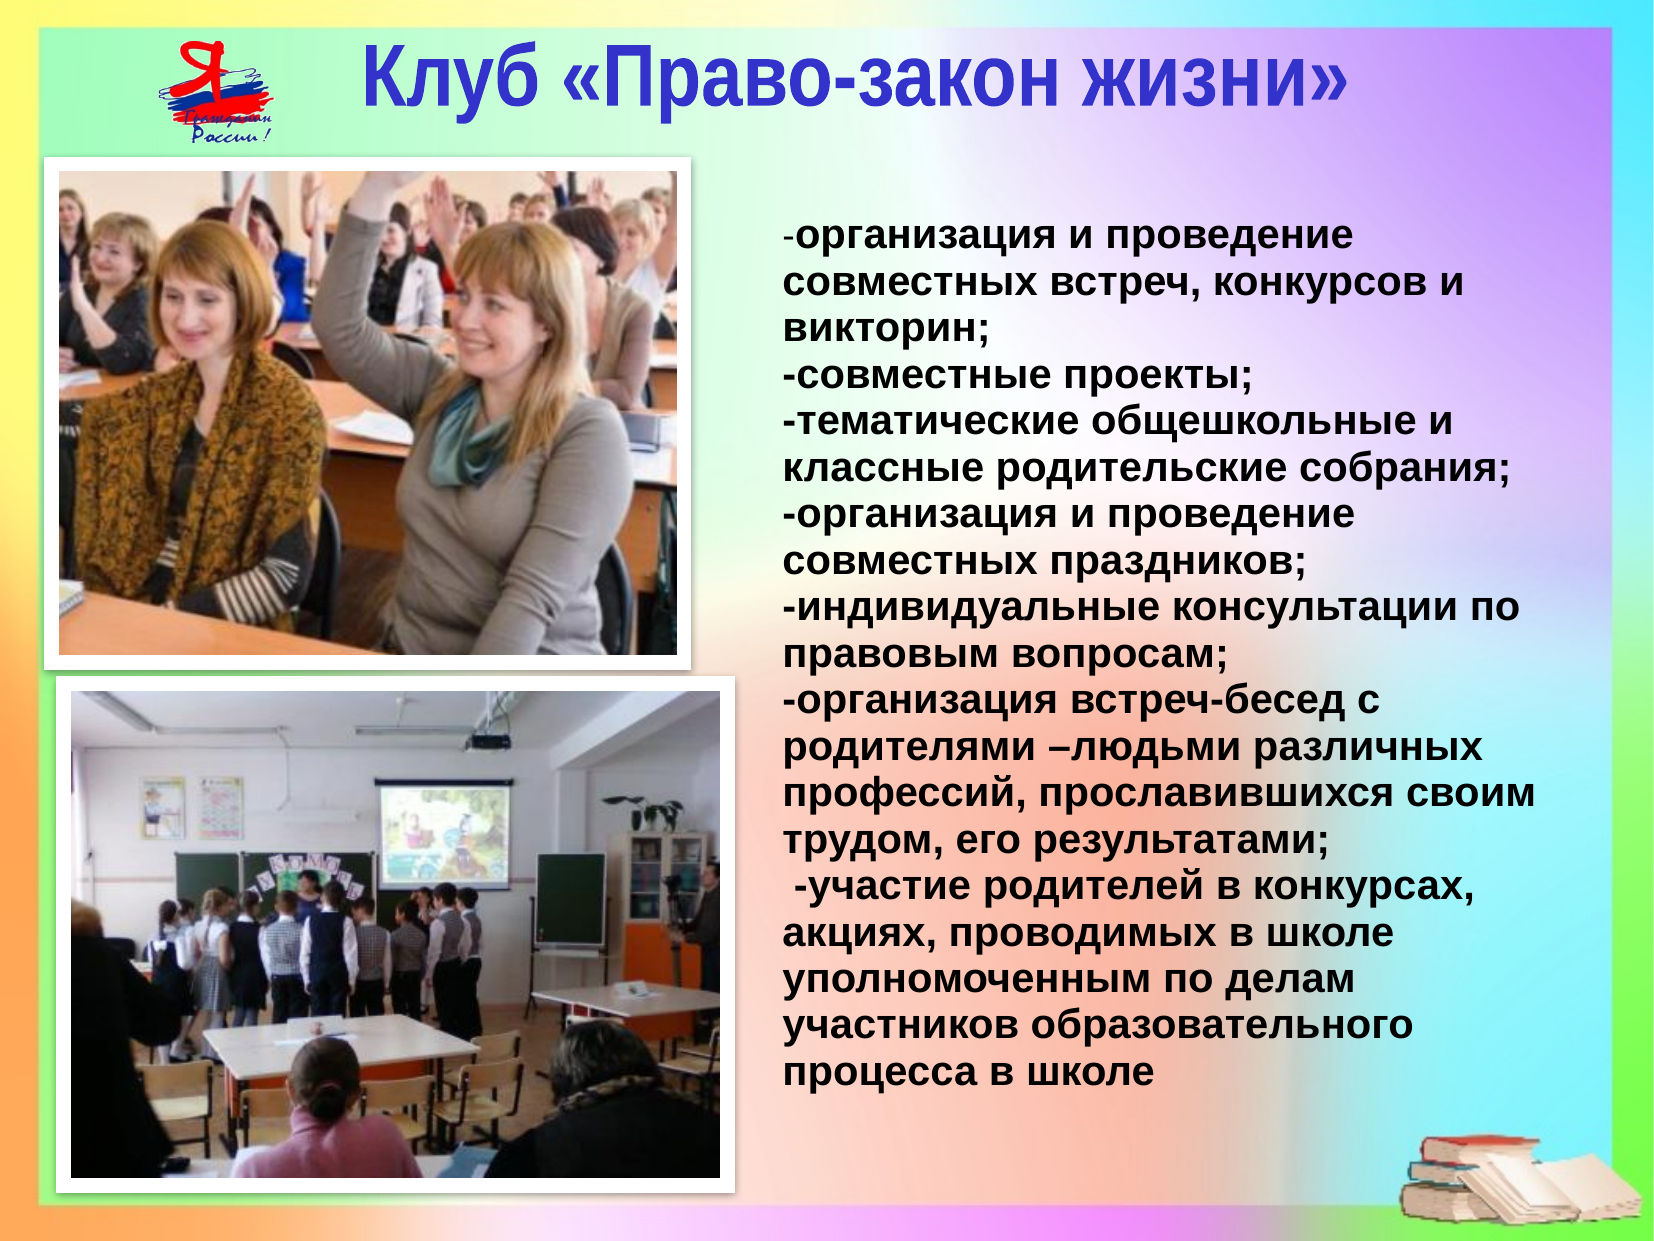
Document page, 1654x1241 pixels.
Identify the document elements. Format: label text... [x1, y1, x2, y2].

picture [0, 0, 1654, 1241]
text_box -организация и проведение совместных встреч, конкурсов и викторин; -совместные проекты; -тематические общешкольные и классные родительские собрания; -организация и проведение совместных праздников; -индивидуальные консультации по правовым вопросам; -организация встреч-бесед с родителями –людьми различных профессий, прославившихся своим трудом, его результатами; -участие родителей в конкурсах, акциях, проводимых в школе уполномоченным по делам участников образовательного процесса в школе [767, 159, 1595, 1103]
